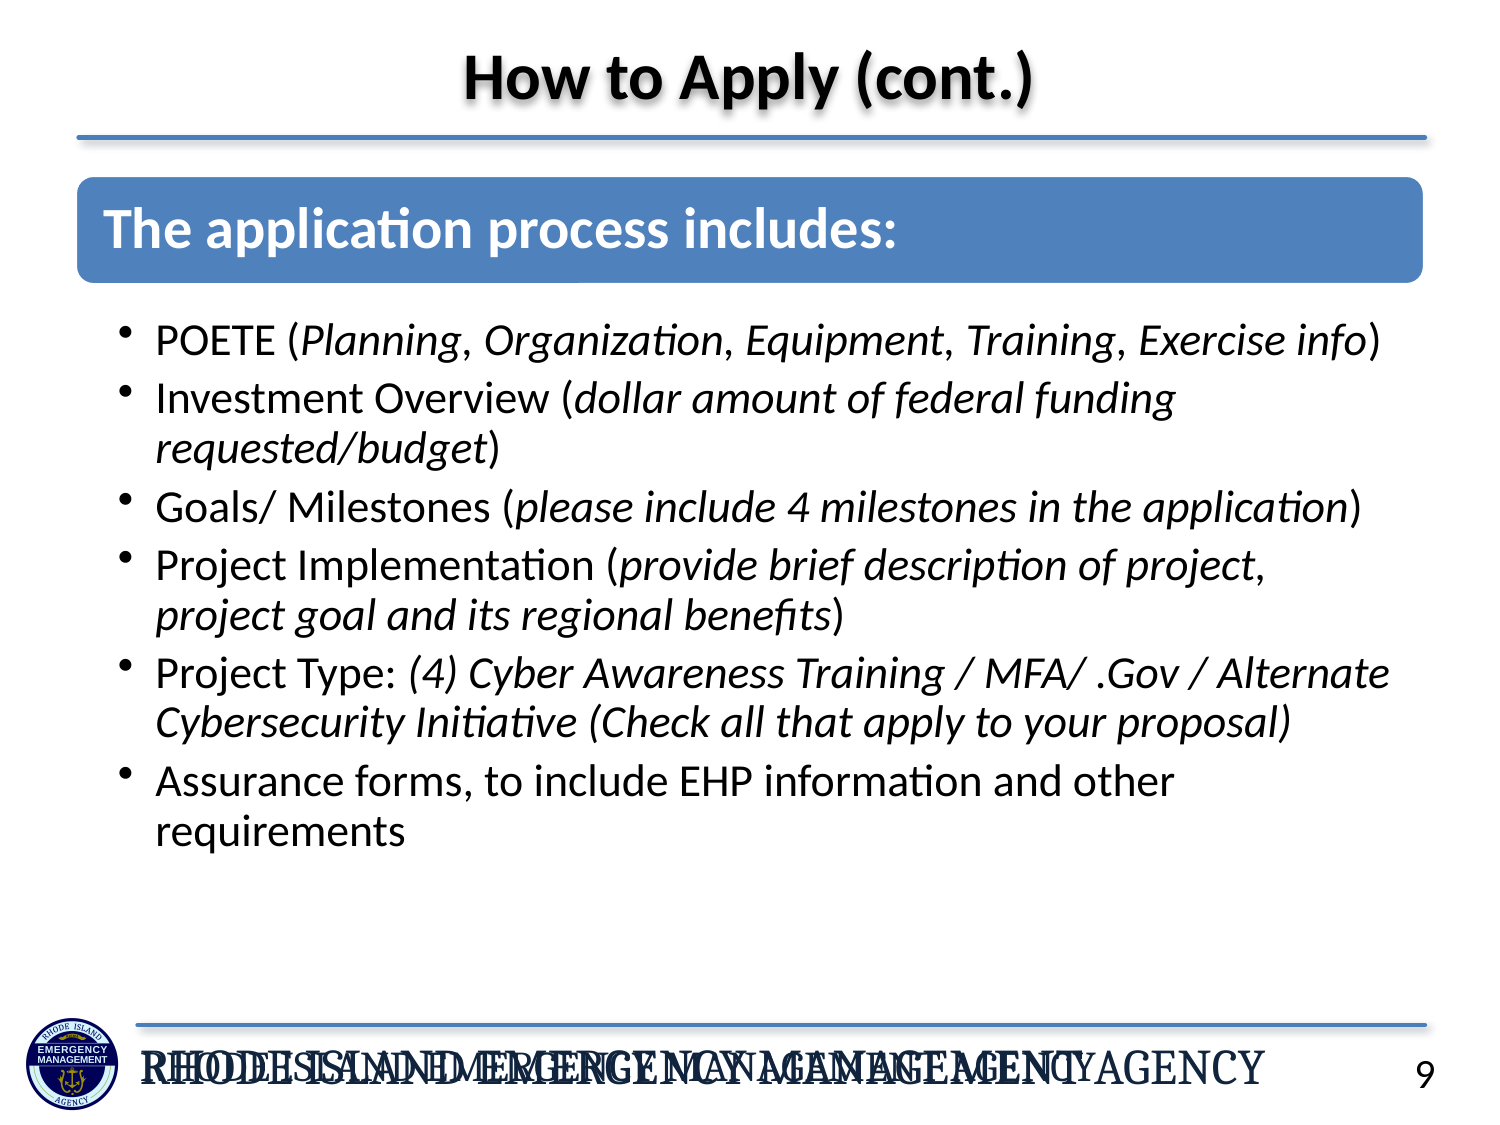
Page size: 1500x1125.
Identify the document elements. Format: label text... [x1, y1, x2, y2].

text_box 9 [1387, 1039, 1463, 1105]
picture [25, 1017, 119, 1111]
title How to Apply (cont.) [75, 24, 1425, 150]
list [74, 174, 1426, 963]
